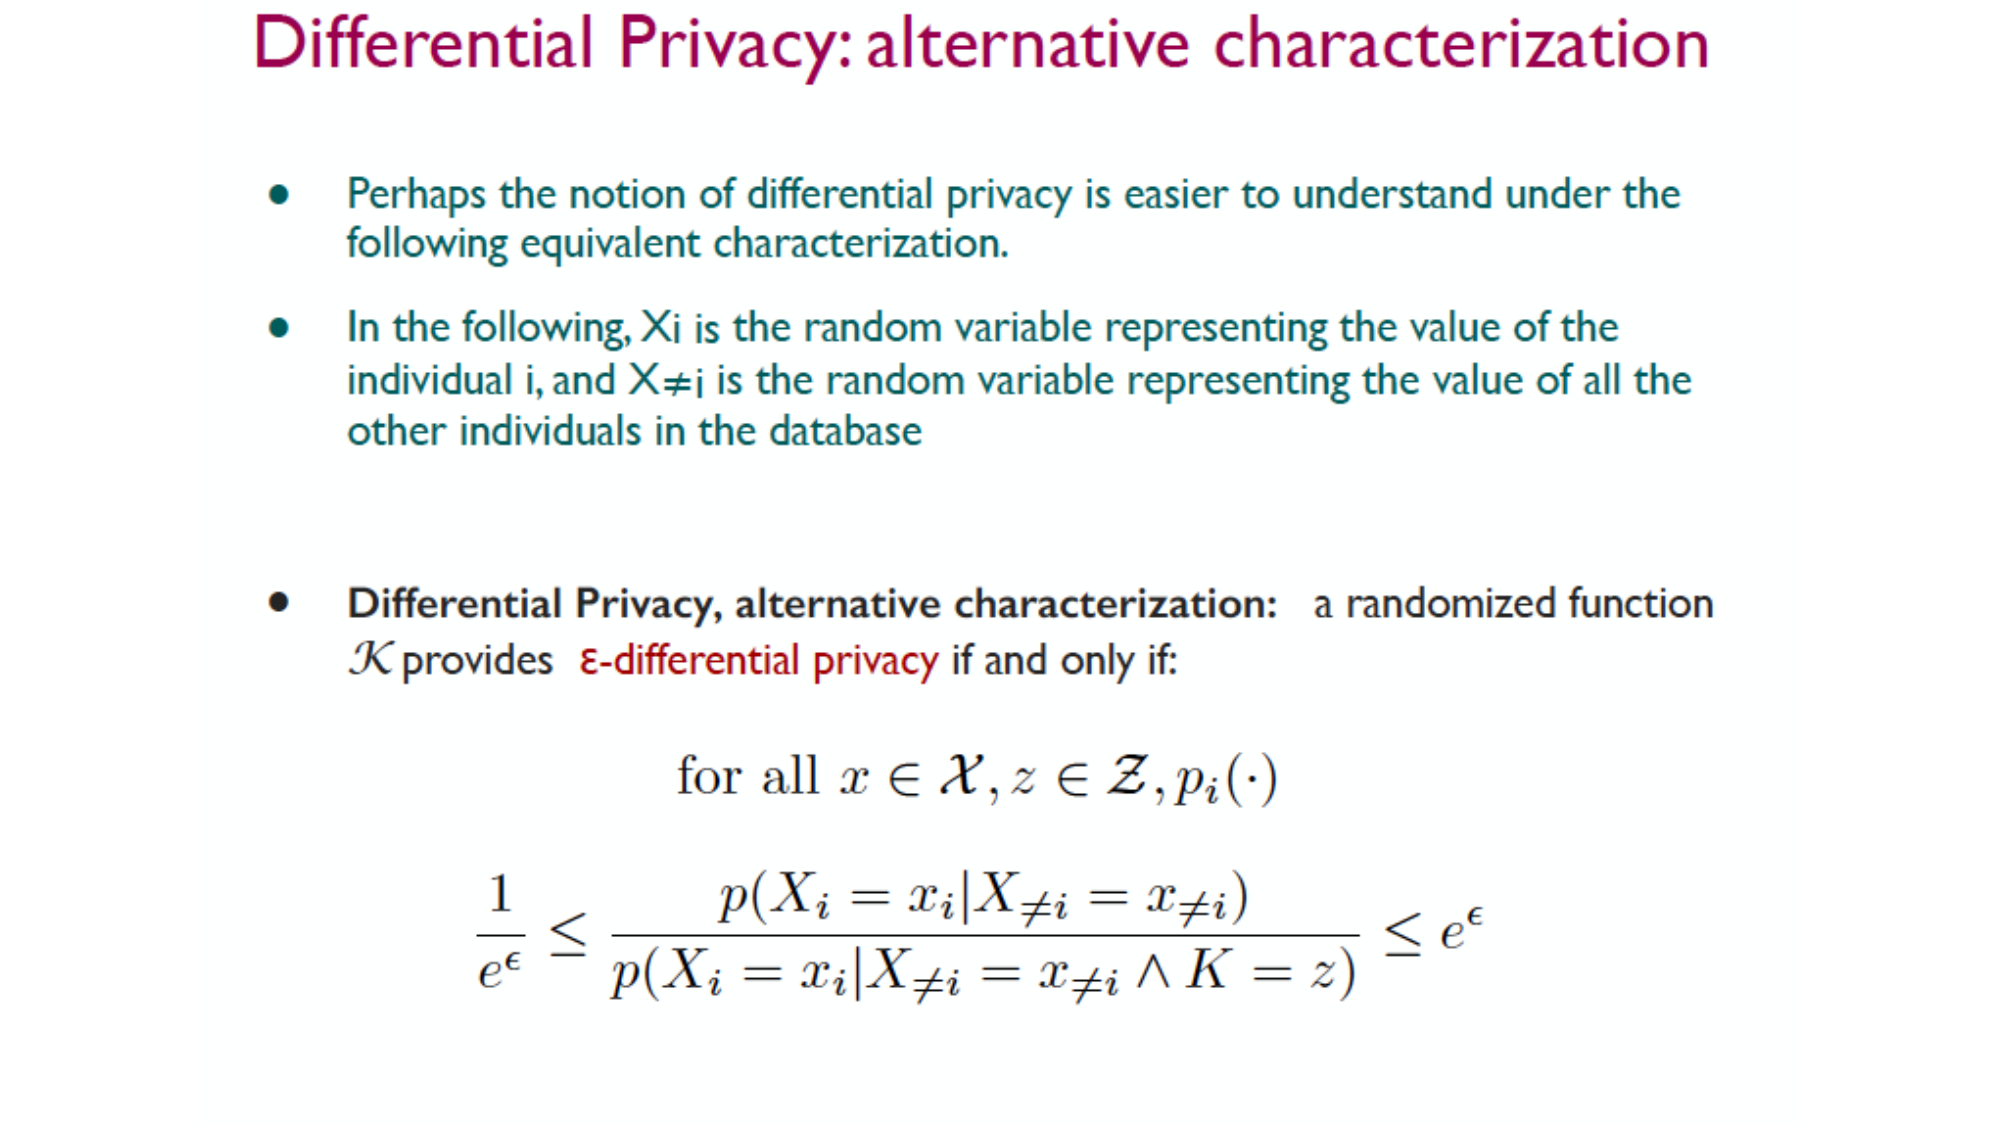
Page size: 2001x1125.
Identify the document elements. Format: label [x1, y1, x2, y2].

picture [197, 0, 1801, 1125]
